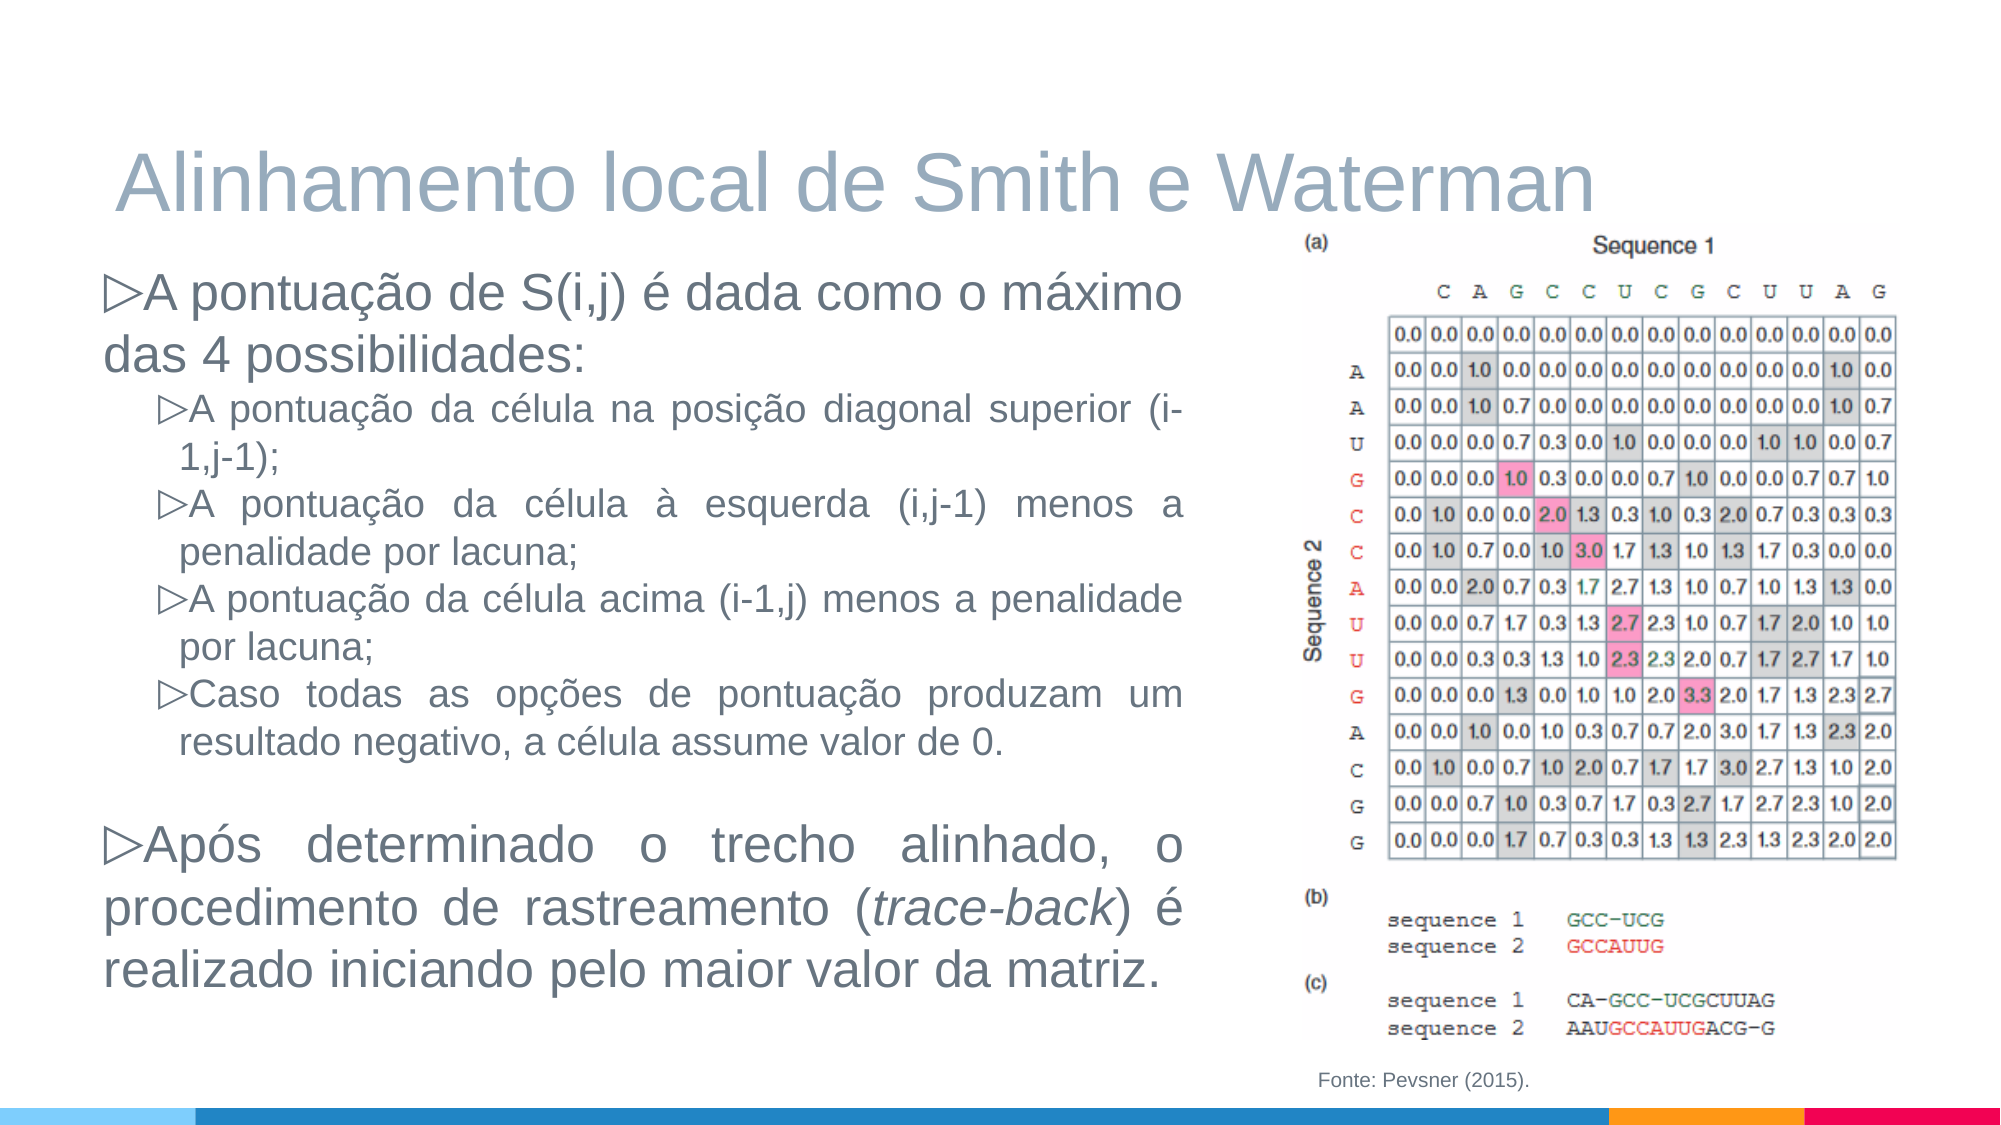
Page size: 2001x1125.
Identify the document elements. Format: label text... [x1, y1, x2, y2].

title Alinhamento local de Smith e Waterman [100, 55, 1900, 244]
text_box Fonte: Pevsner (2015). [1302, 1051, 1560, 1102]
picture [1302, 223, 1900, 1040]
list A pontuação de S(i,j) é dada como o máximo das 4 possibilidades: A pontuação da célula na posição diagonal superior (i-1,j-1); A pontuação da célula à esquerda (i,j-1) menos a penalidade por lacuna; A pontuação da célula acima (i-1,j) menos a penalidade por lacuna; Caso todas as opções de pontuação produzam um resultado negativo, a célula assume valor de 0. Após determinado o trecho alinhado, o procedimento de rastreamento (trace-back) é realizado iniciando pelo maior valor da matriz. [89, 243, 1200, 1021]
